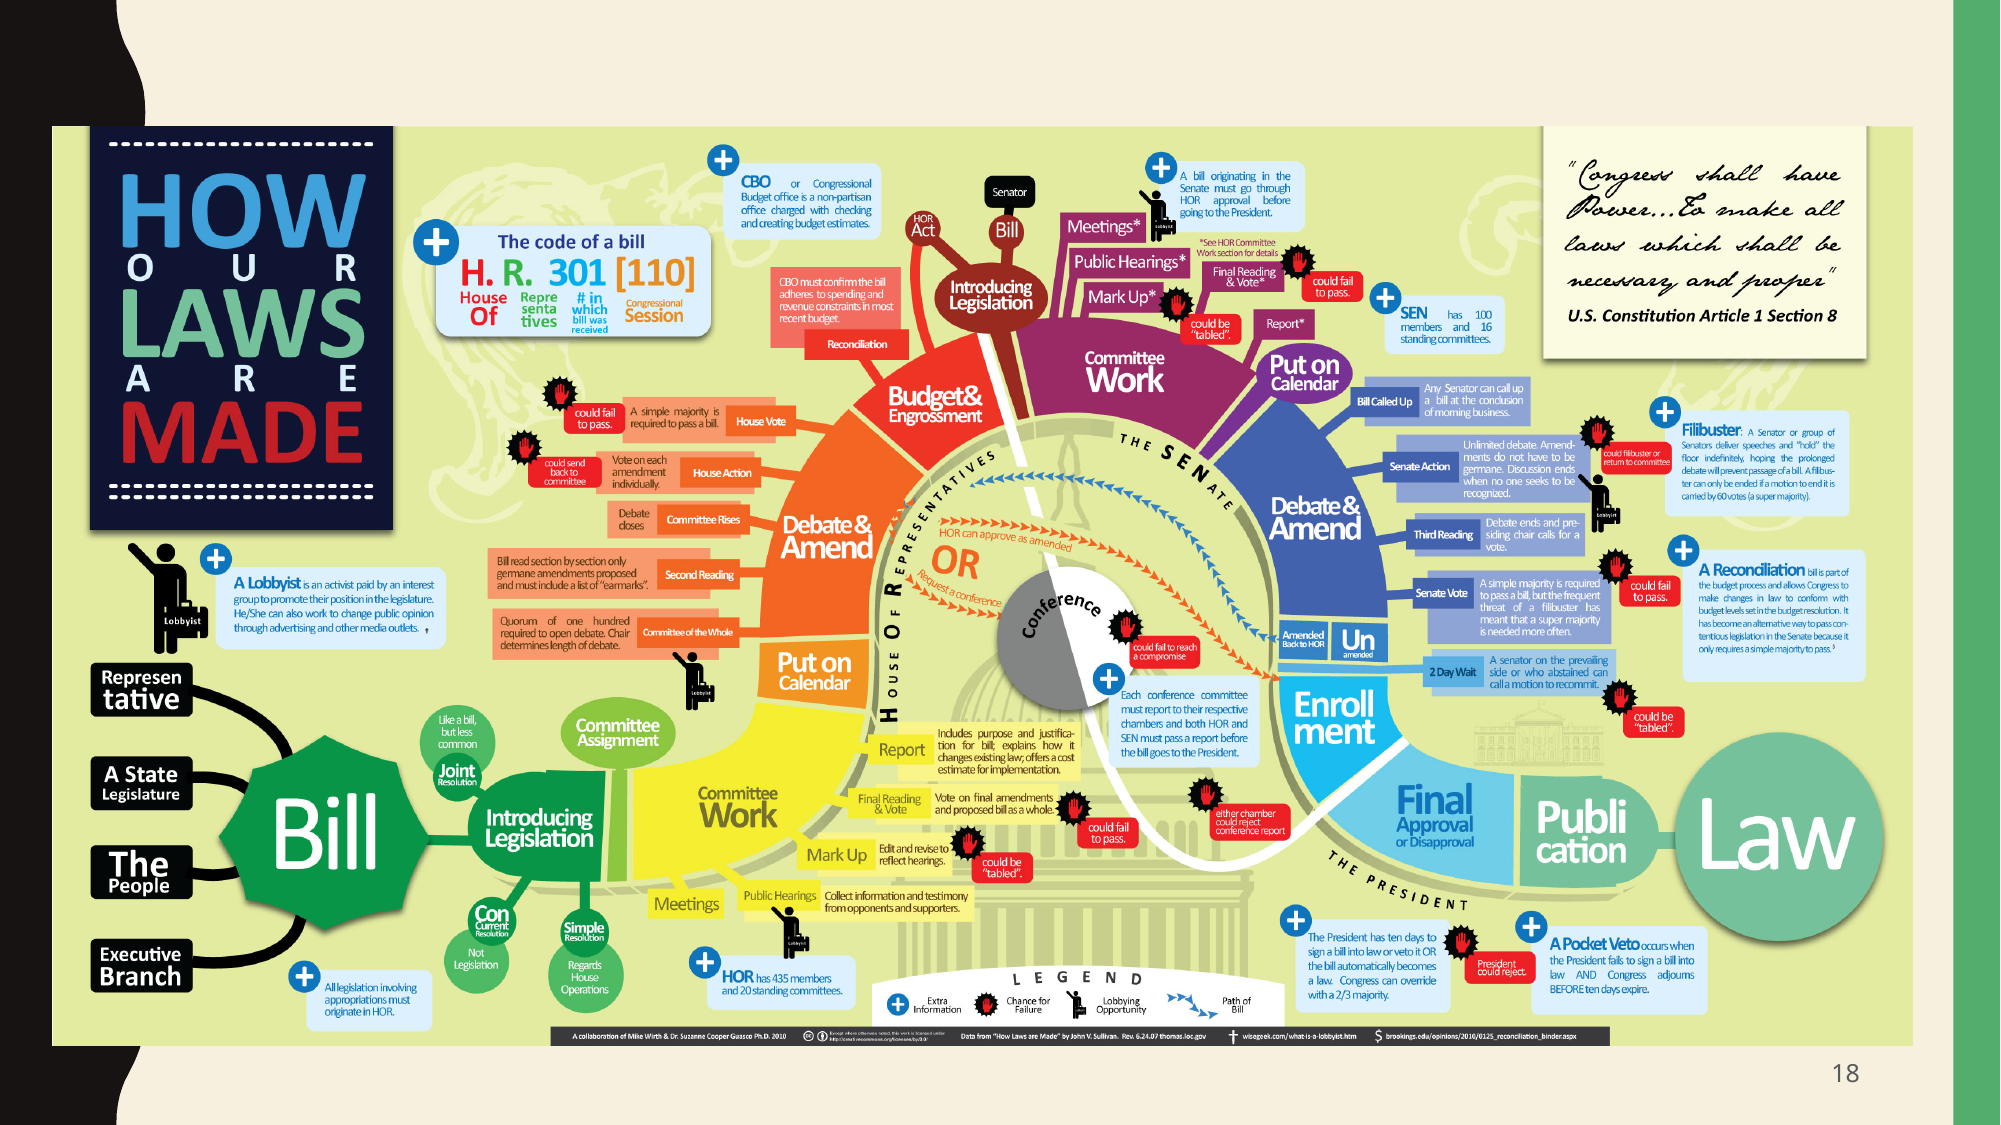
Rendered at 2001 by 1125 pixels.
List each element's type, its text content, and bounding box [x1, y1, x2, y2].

slide_number 18 [1412, 1046, 1875, 1103]
picture [52, 126, 1913, 1046]
